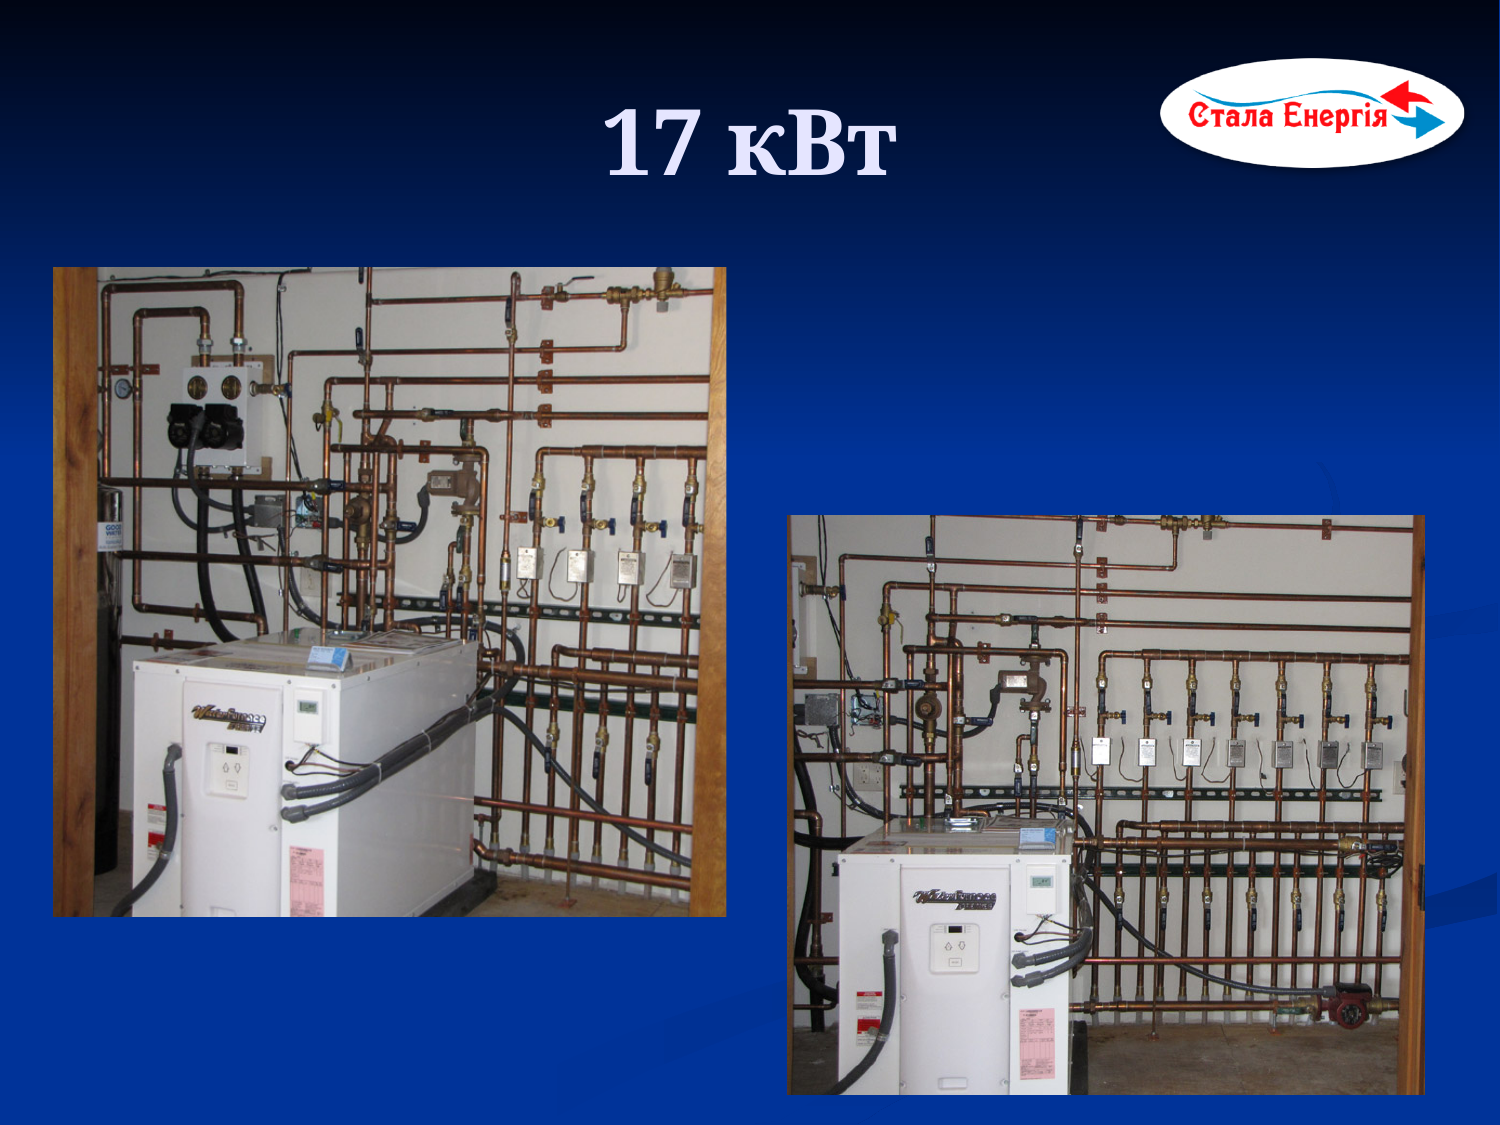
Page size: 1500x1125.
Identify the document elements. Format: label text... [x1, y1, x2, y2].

picture [786, 514, 1426, 1096]
picture [1151, 42, 1471, 192]
picture [52, 266, 727, 917]
title 17 кВт [74, 44, 1426, 233]
